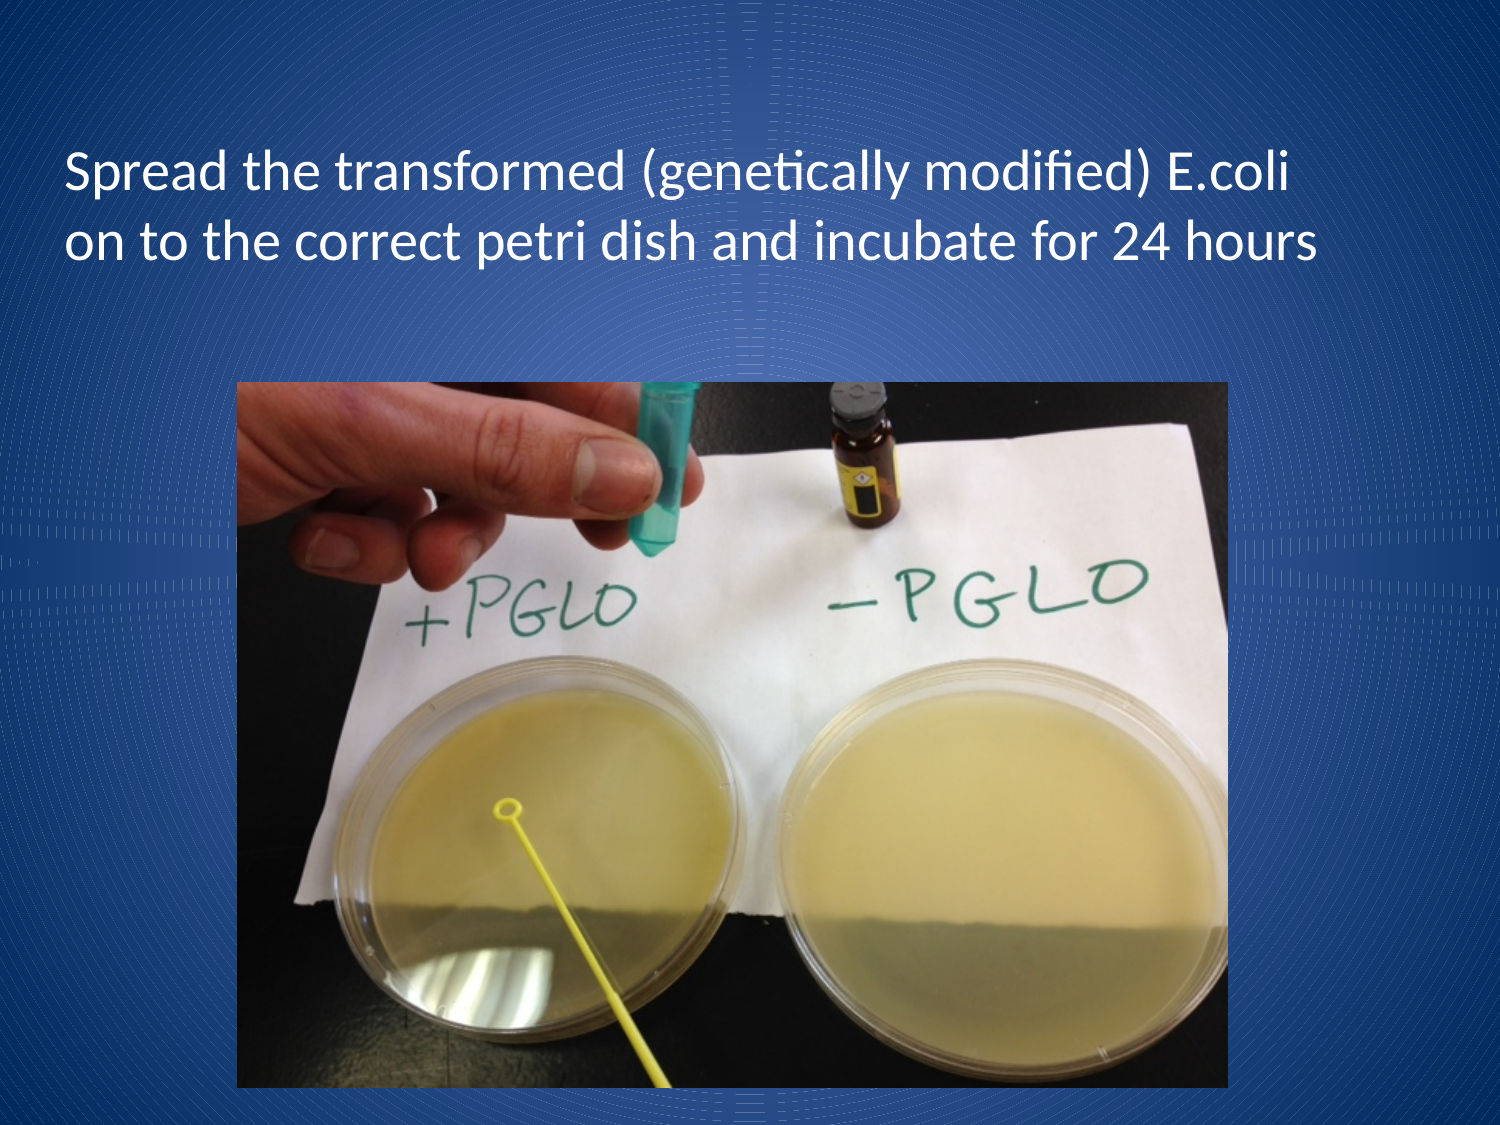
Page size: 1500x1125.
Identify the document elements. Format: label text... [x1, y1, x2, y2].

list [237, 382, 1228, 1088]
text_box Spread the transformed (genetically modified) E.coli on to the correct petri dish and incubate for 24 hours [50, 124, 1388, 280]
